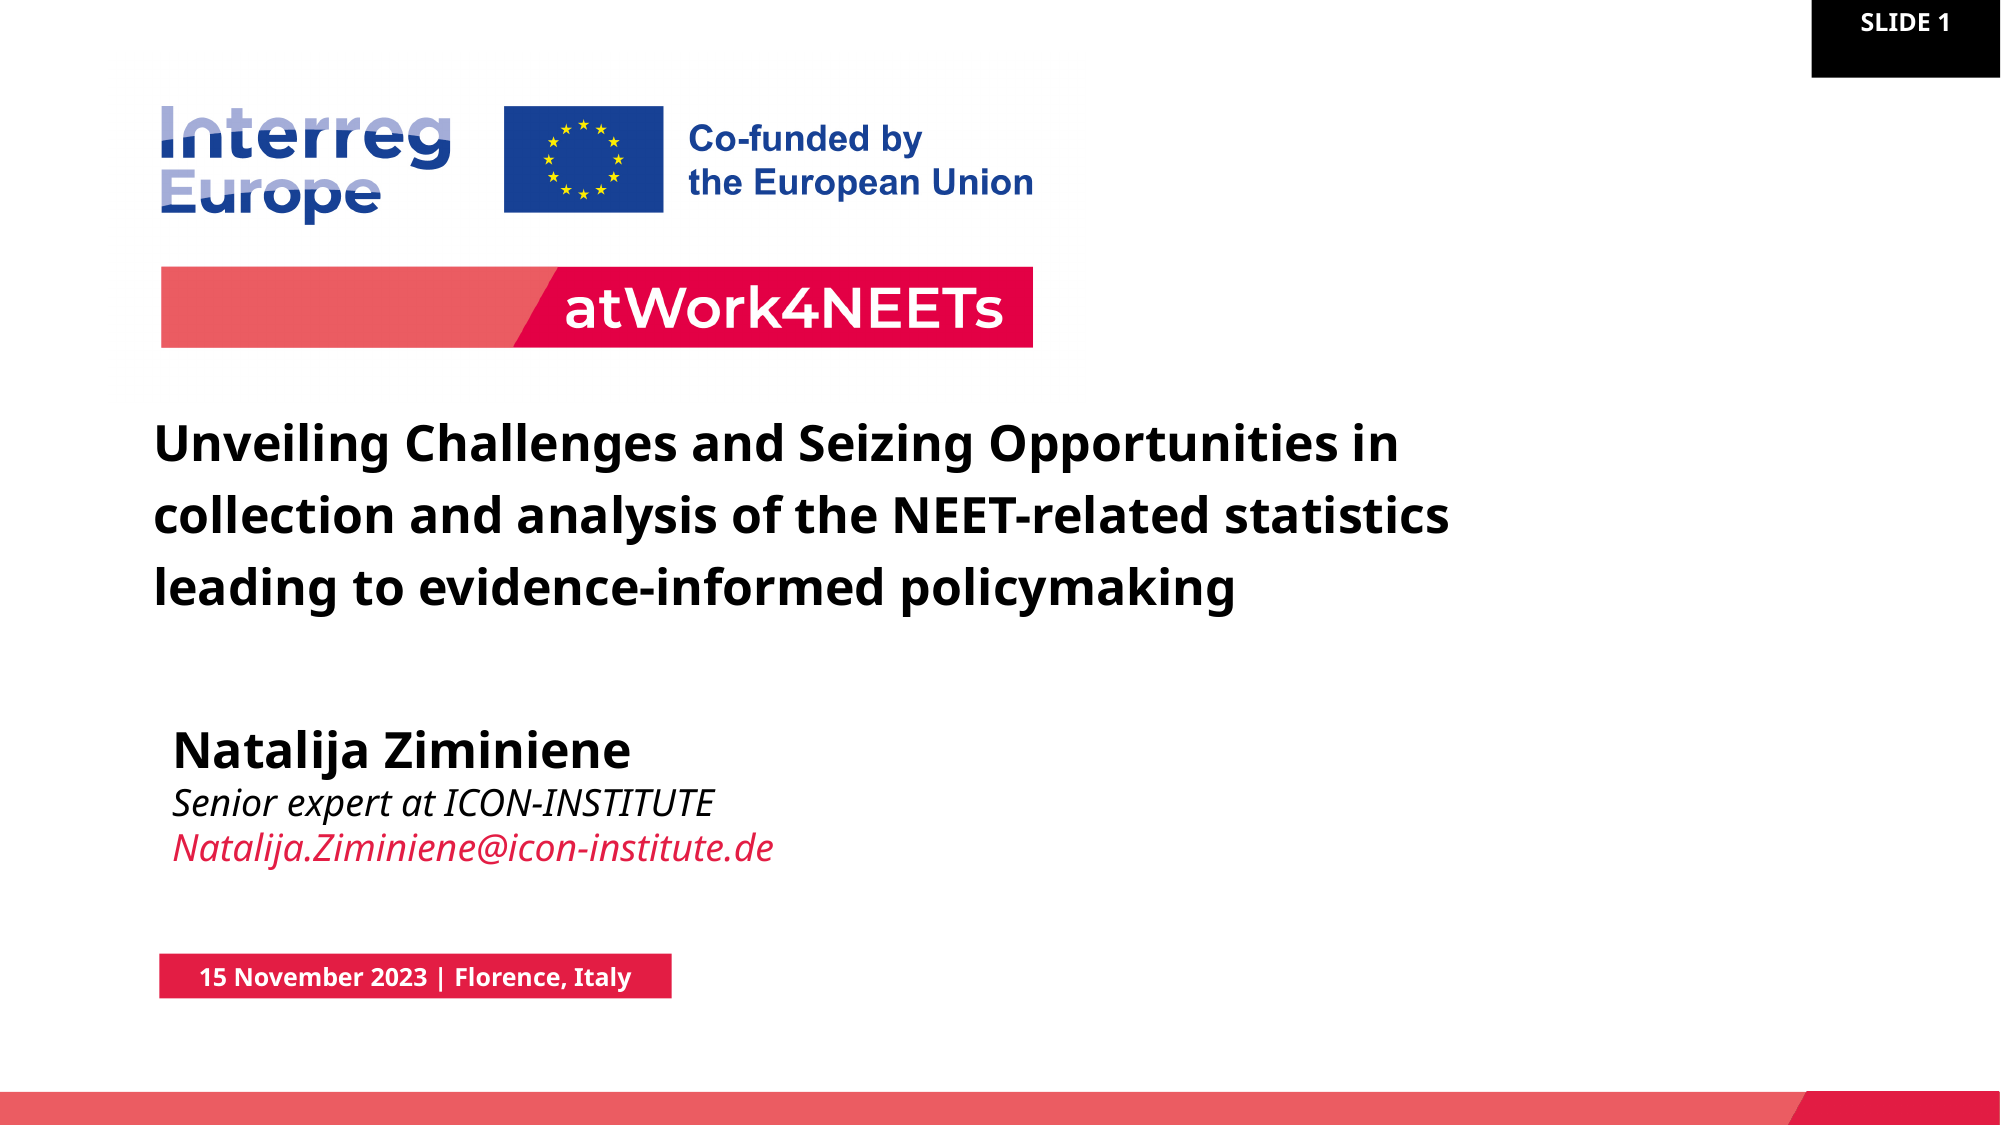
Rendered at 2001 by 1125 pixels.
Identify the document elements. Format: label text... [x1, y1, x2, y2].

picture [108, 52, 1086, 404]
text_box Natalija Ziminiene Senior expert at ICON-INSTITUTE Natalija.Ziminiene@icon-institute.de [157, 711, 1521, 877]
text_box 15 November 2023 | Florence, Italy [159, 953, 672, 999]
text_box Unveiling Challenges and Seizing Opportunities in collection and analysis of the NEET-related statistics leading to evidence-informed policymaking [138, 391, 1639, 675]
picture [1785, 1091, 2000, 1125]
